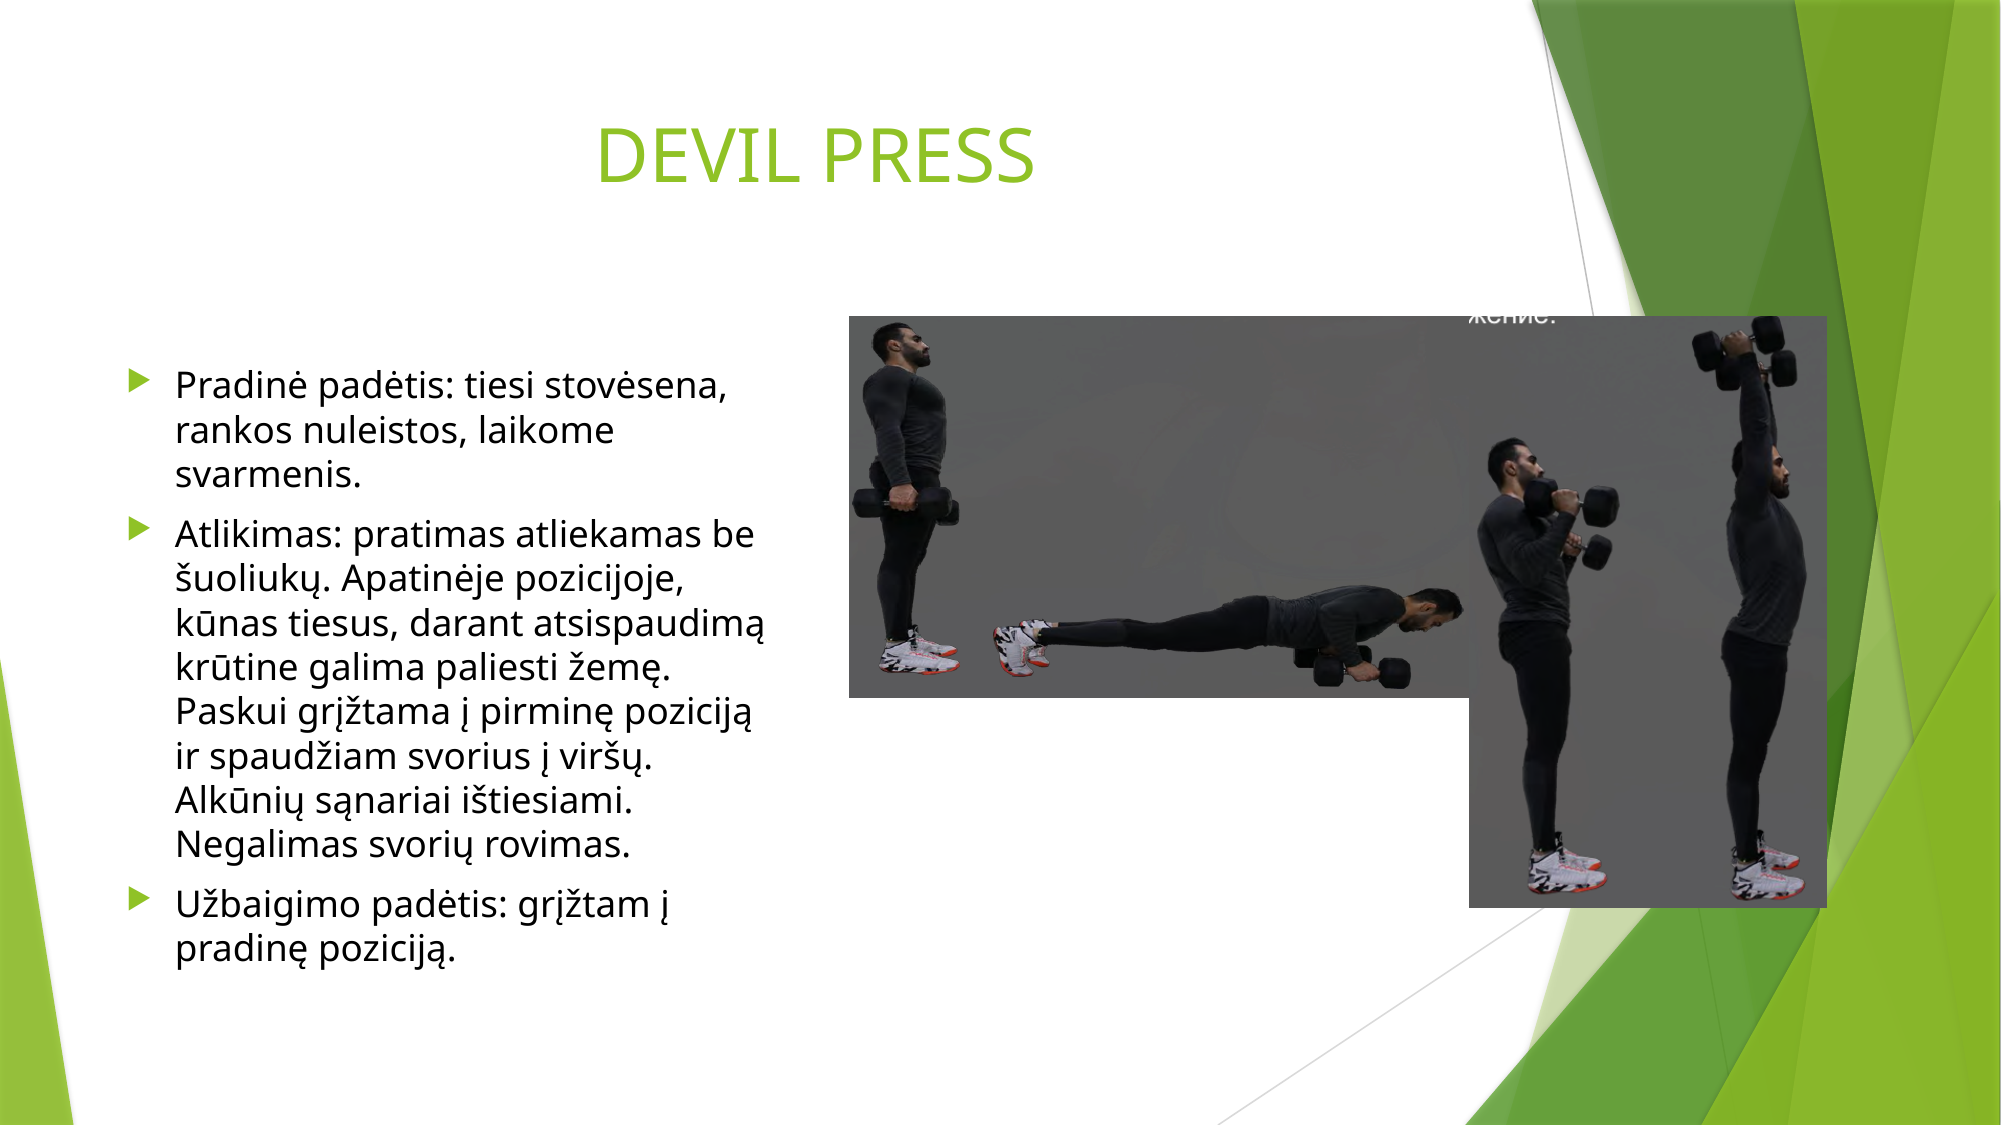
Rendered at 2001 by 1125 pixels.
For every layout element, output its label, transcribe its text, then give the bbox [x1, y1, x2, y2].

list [849, 316, 1468, 698]
picture [1469, 316, 1827, 908]
title DEVIL PRESS [111, 99, 1522, 317]
list Pradinė padėtis: tiesi stovėsena, rankos nuleistos, laikome svarmenis. Atlikimas: pratimas atliekamas be šuoliukų. Apatinėje pozicijoje, kūnas tiesus, darant atsispaudimą krūtine galima paliesti žemę. Paskui grįžtama į pirminę poziciją ir spaudžiam svorius į viršų. Alkūnių sąnariai ištiesiami. Negalimas svorių rovimas. Užbaigimo padėtis: grįžtam į pradinę poziciją. [111, 354, 798, 992]
